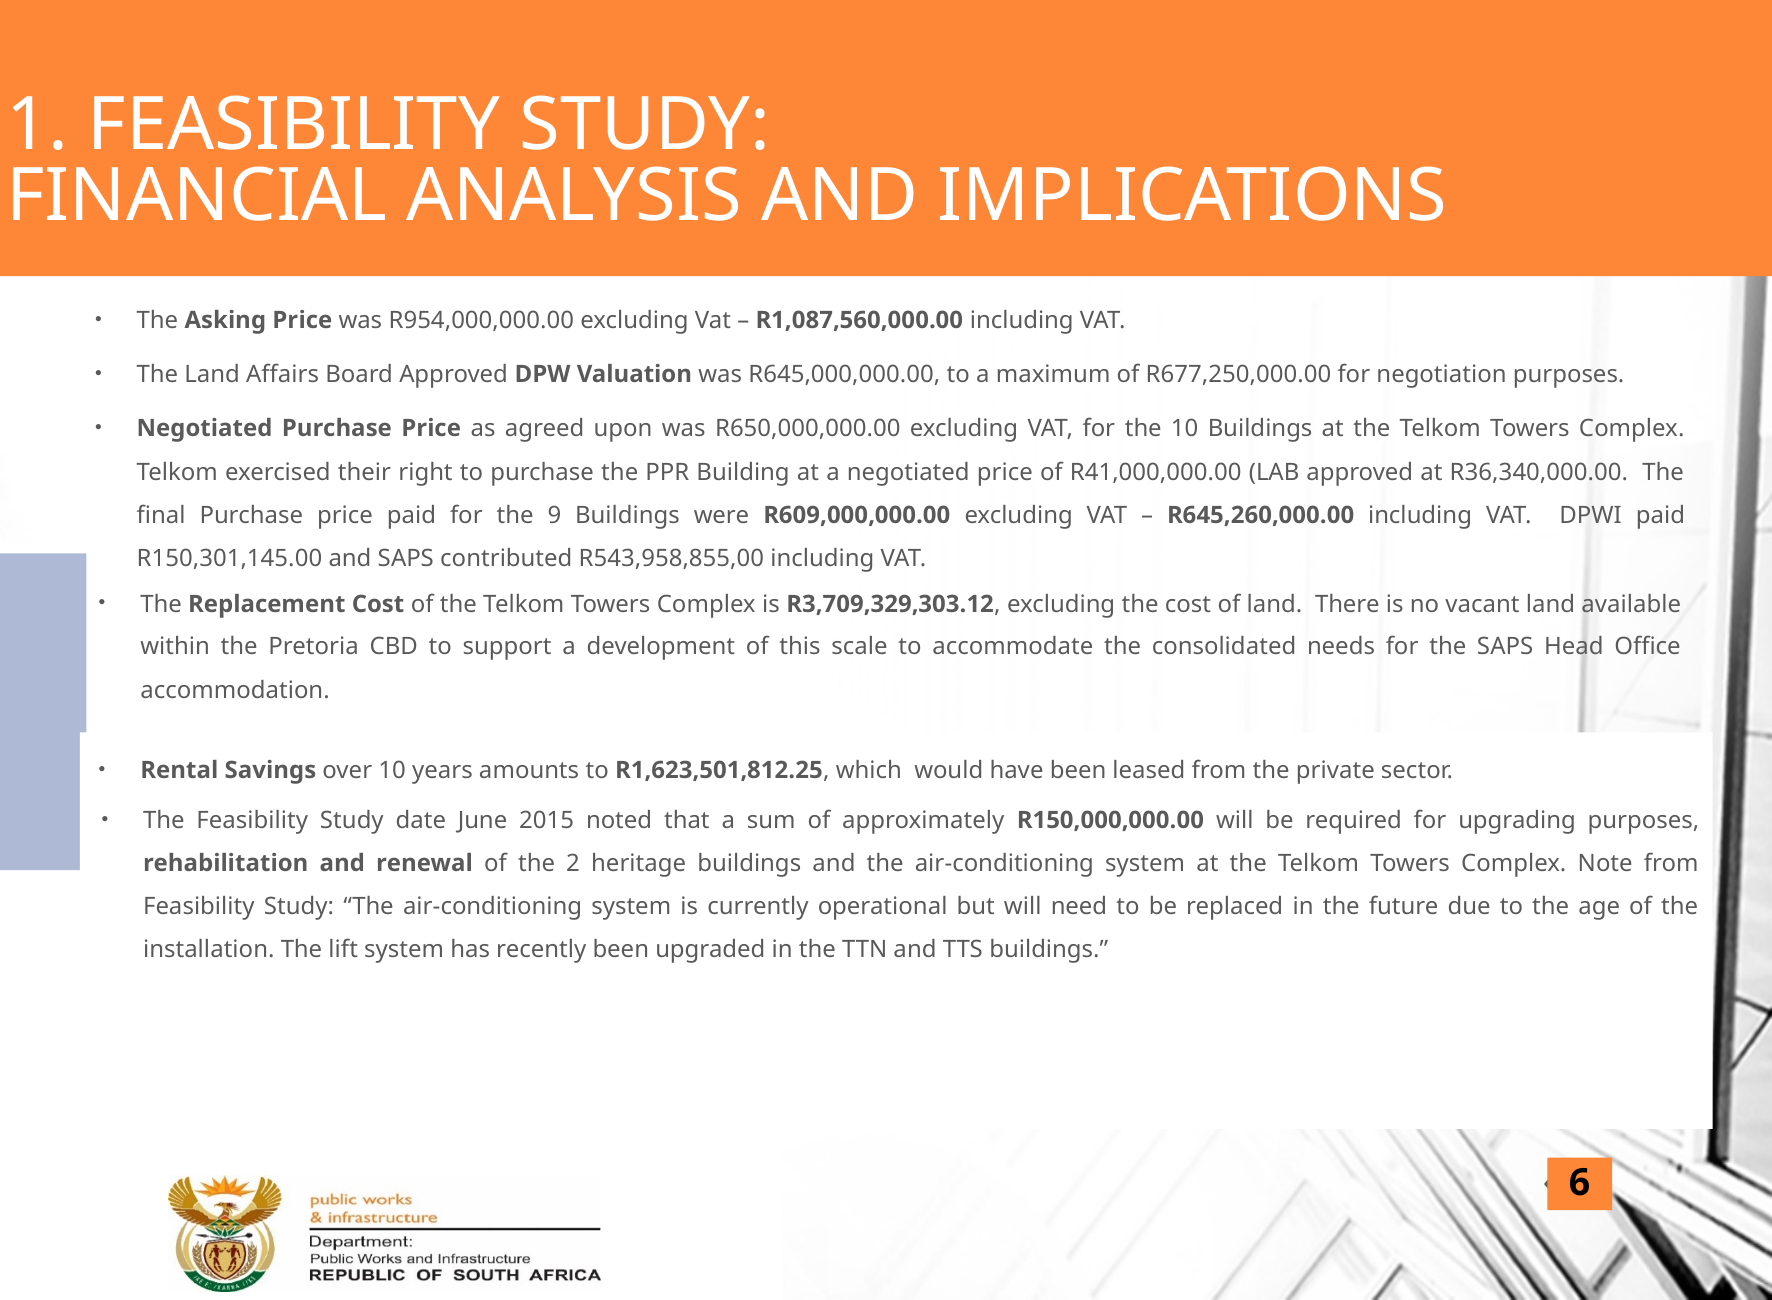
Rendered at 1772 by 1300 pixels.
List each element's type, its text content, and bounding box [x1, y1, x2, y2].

text_box The Feasibility Study date June 2015 noted that a sum of approximately R150,000,000.00 will be required for upgrading purposes, rehabilitation and renewal of the 2 heritage buildings and the air-conditioning system at the Telkom Towers Complex. Note from Feasibility Study: “The air-conditioning system is currently operational but will need to be replaced in the future due to the age of the installation. The lift system has recently been upgraded in the TTN and TTS buildings.” [79, 732, 1713, 1129]
title 1. FEASIBILITY STUDY: FINANCIAL ANALYSIS AND IMPLICATIONS [0, 100, 1772, 242]
list The Asking Price was R954,000,000.00 excluding Vat – R1,087,560,000.00 including VAT. The Land Affairs Board Approved DPW Valuation was R645,000,000.00, to a maximum of R677,250,000.00 for negotiation purposes. Negotiated Purchase Price as agreed upon was R650,000,000.00 excluding VAT, for the 10 Buildings at the Telkom Towers Complex. Telkom exercised their right to purchase the PPR Building at a negotiated price of R41,000,000.00 (LAB approved at R36,340,000.00. The final Purchase price paid for the 9 Buildings were R609,000,000.00 excluding VAT – R645,260,000.00 including VAT. DPWI paid R150,301,145.00 and SAPS contributed R543,958,855,00 including VAT. [79, 282, 1693, 566]
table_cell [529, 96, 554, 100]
picture [168, 1175, 601, 1292]
text_box 6 [1547, 1157, 1613, 1211]
picture [0, 277, 1772, 1300]
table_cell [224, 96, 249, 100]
text_box The Replacement Cost of the Telkom Towers Complex is R3,709,329,303.12, excluding the cost of land. There is no vacant land available within the Pretoria CBD to support a development of this scale to accommodate the consolidated needs for the SAPS Head Office accommodation. Rental Savings over 10 years amounts to R1,623,501,812.25, which would have been leased from the private sector. [76, 566, 1695, 804]
